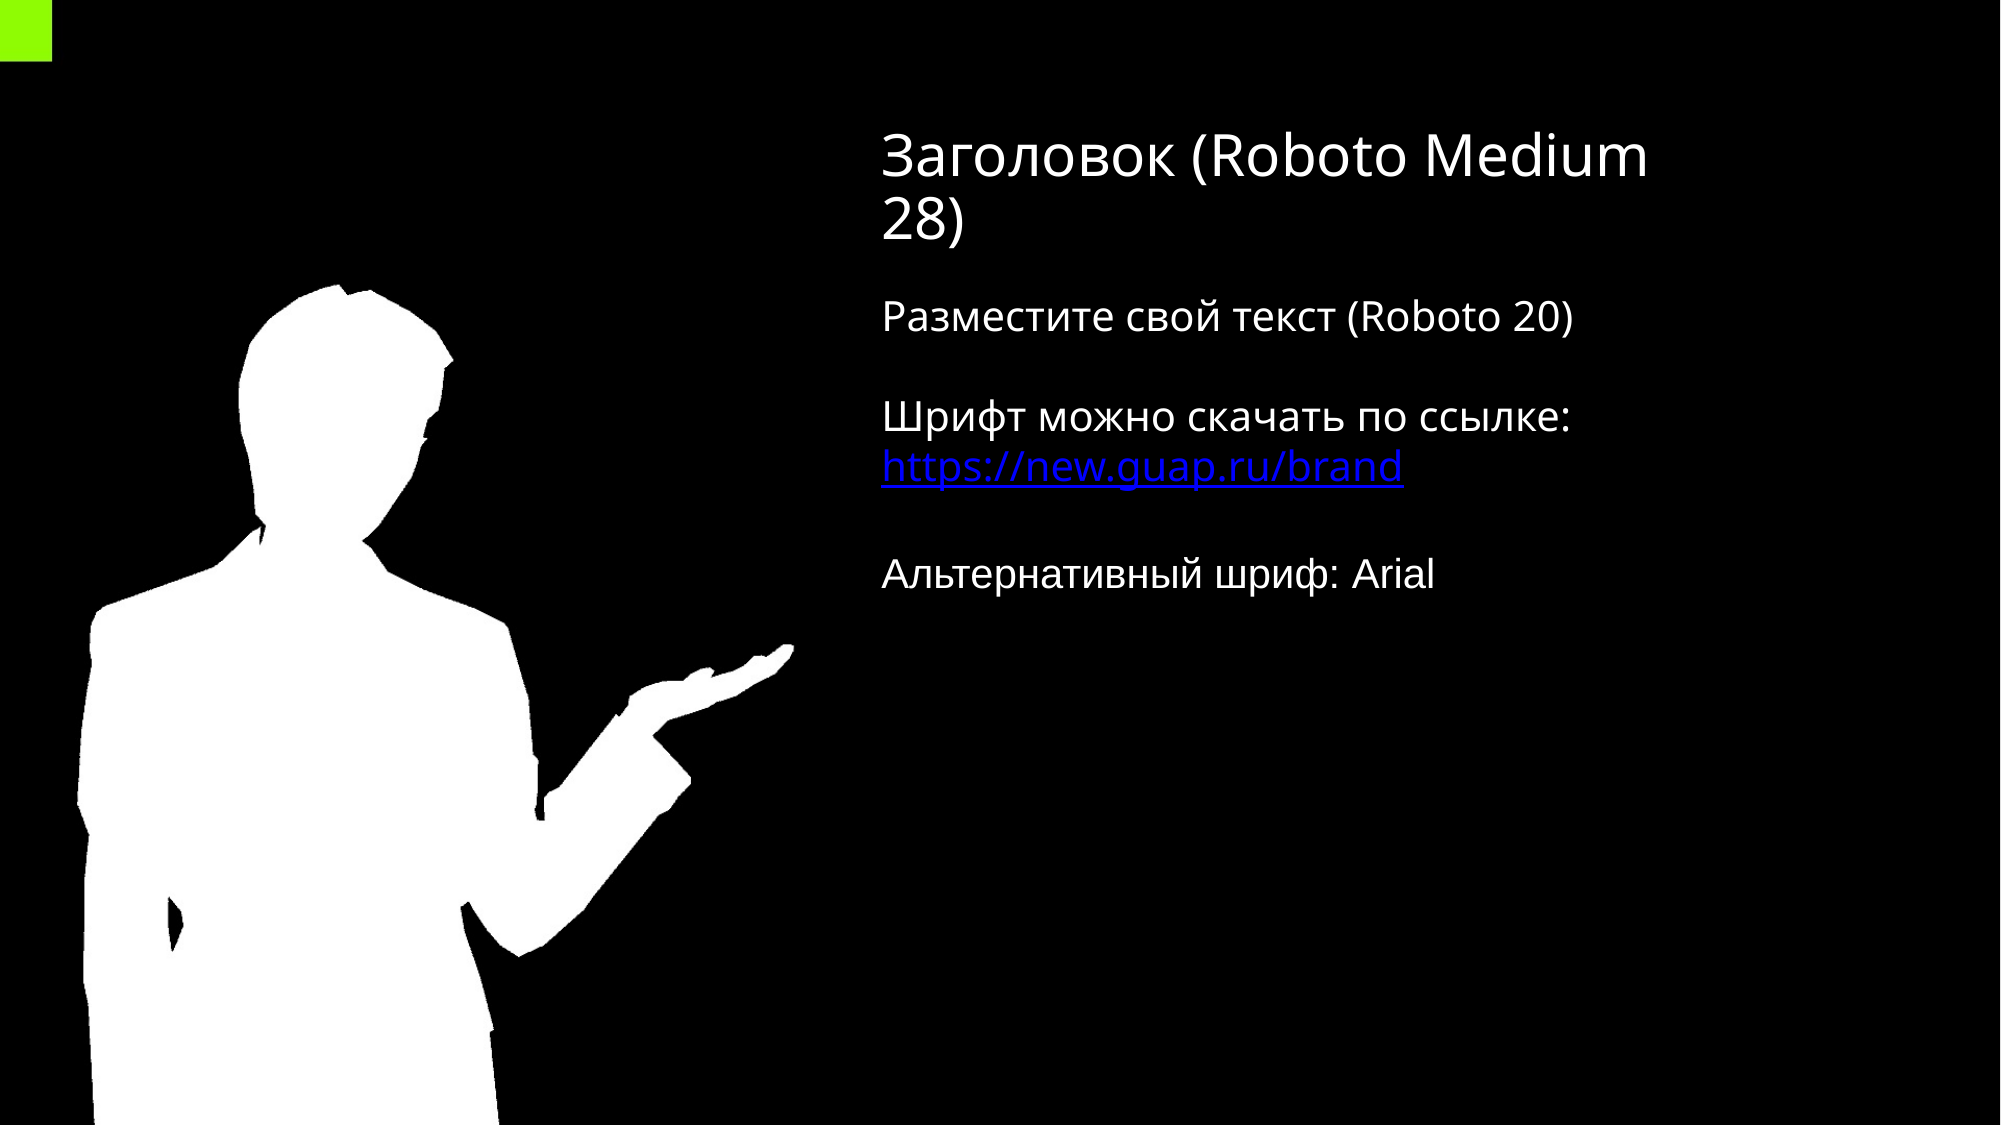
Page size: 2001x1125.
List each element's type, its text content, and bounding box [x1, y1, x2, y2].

picture [0, 0, 2001, 1125]
text_box Заголовок (Roboto Medium 28) [867, 142, 1757, 236]
text_box Разместите свой текст (Roboto 20) Шрифт можно скачать по ссылке: https://new.guap.ru/brand Альтернативный шриф: Arial [866, 282, 1771, 655]
